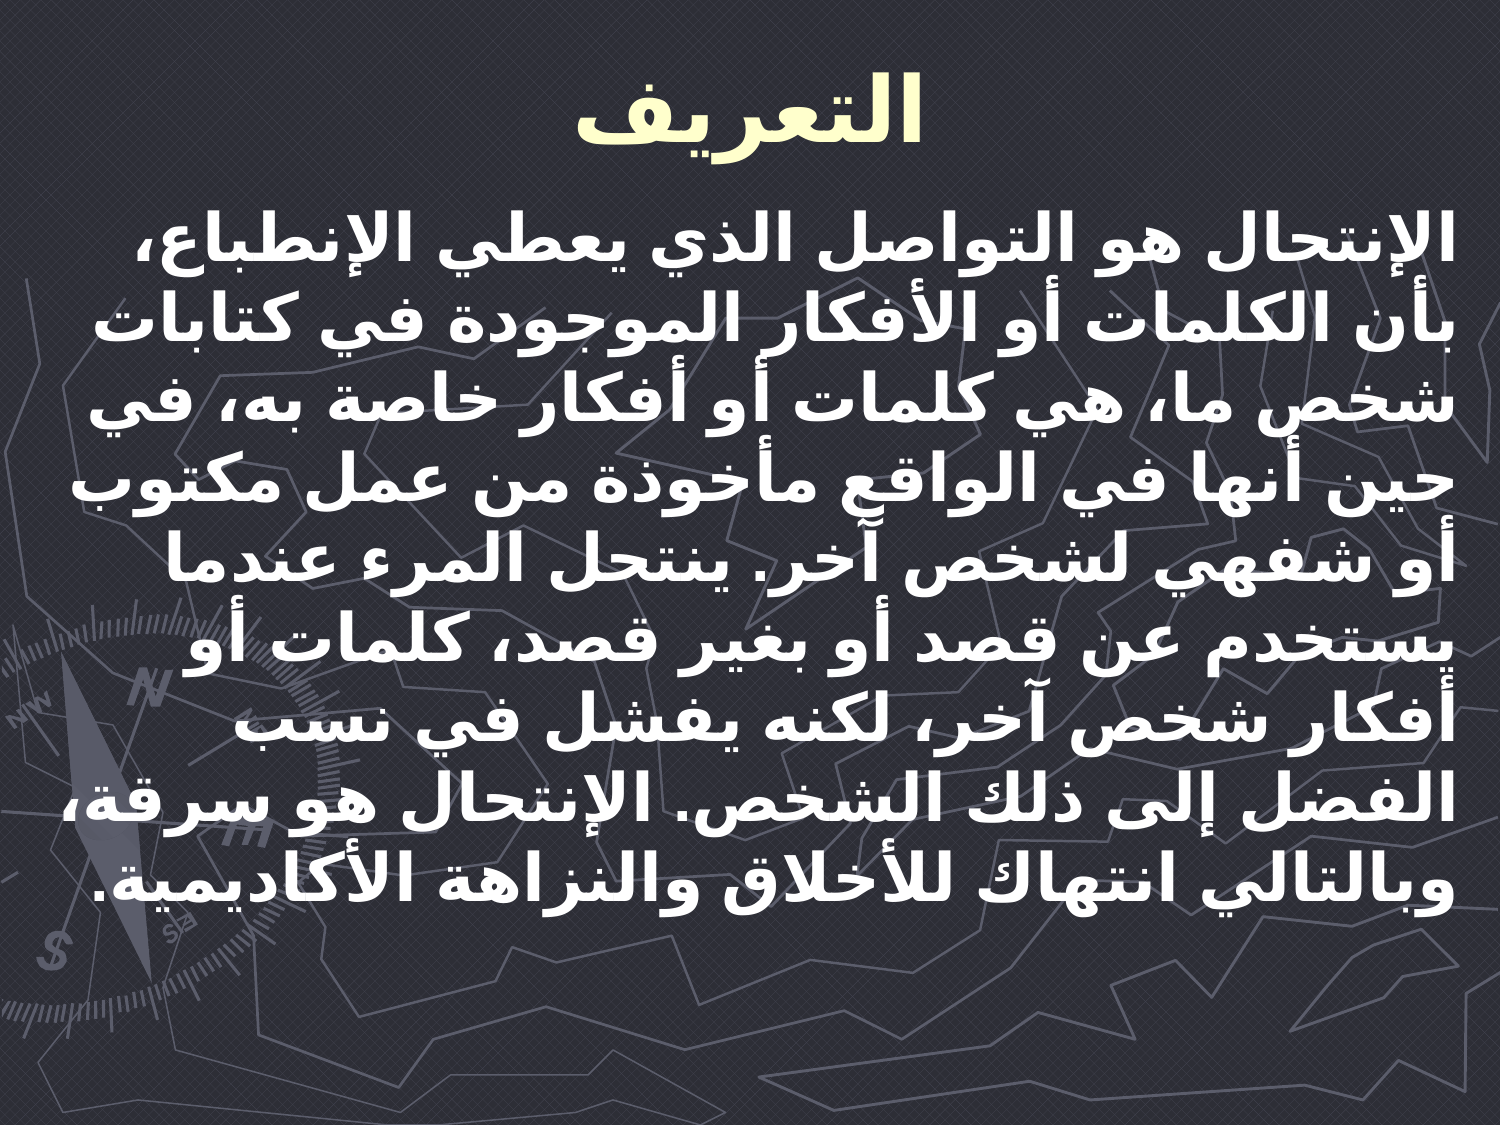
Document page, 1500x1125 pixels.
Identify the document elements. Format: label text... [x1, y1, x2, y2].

title التعريف [49, 12, 1451, 187]
list الإنتحال هو التواصل الذي يعطي الإنطباع، بأن الكلمات أو الأفكار الموجودة في كتابات شخص ما، هي كلمات أو أفكار خاصة به، في حين أنها في الواقع مأخوذة من عمل مكتوب أو شفهي لشخص آخر. ينتحل المرء عندما يستخدم عن قصد أو بغير قصد، كلمات أو أفكار شخص آخر، لكنه يفشل في نسب الفضل إلى ذلك الشخص. الإنتحال هو سرقة، وبالتالي انتهاك للأخلاق والنزاهة الأكاديمية. [24, 187, 1476, 963]
